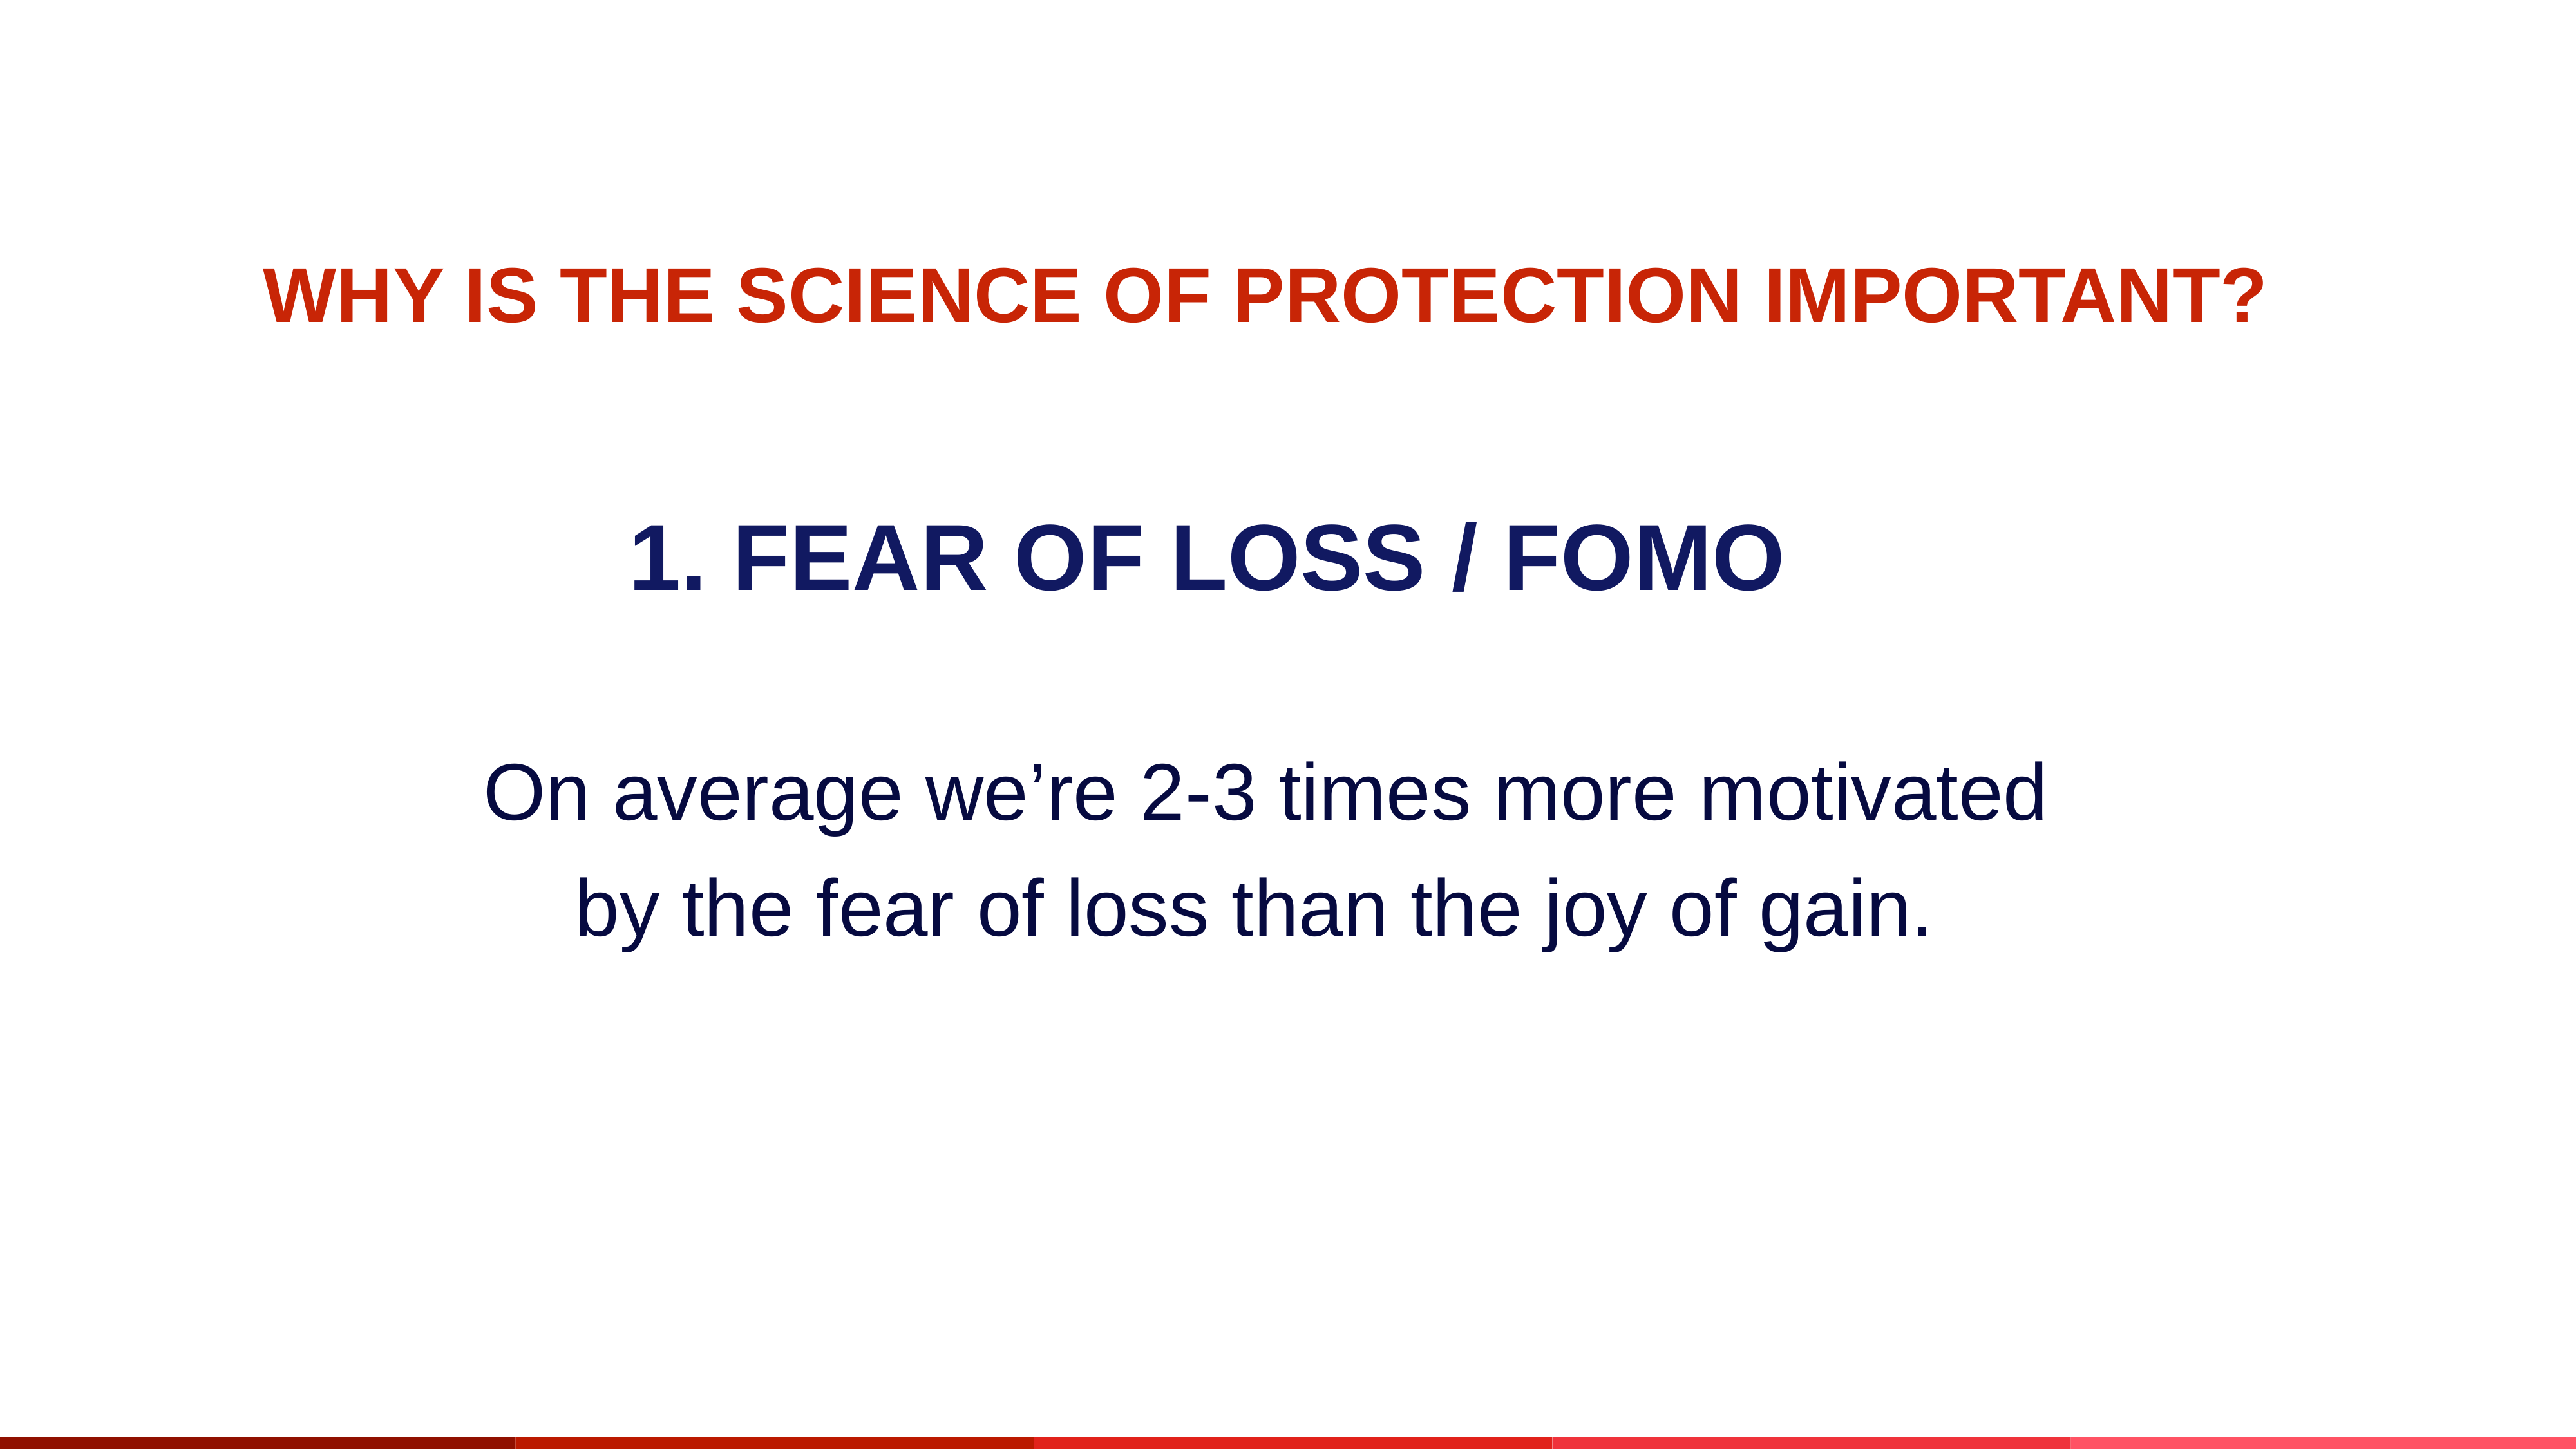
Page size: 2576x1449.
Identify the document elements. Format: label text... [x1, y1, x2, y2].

text_box On average we’re 2-3 times more motivated by the fear of loss than the joy of gain. [477, 715, 2055, 958]
text_box WHY IS THE SCIENCE OF PROTECTION IMPORTANT? [108, 158, 2424, 424]
text_box 1. FEAR OF LOSS / FOMO [173, 426, 2241, 679]
